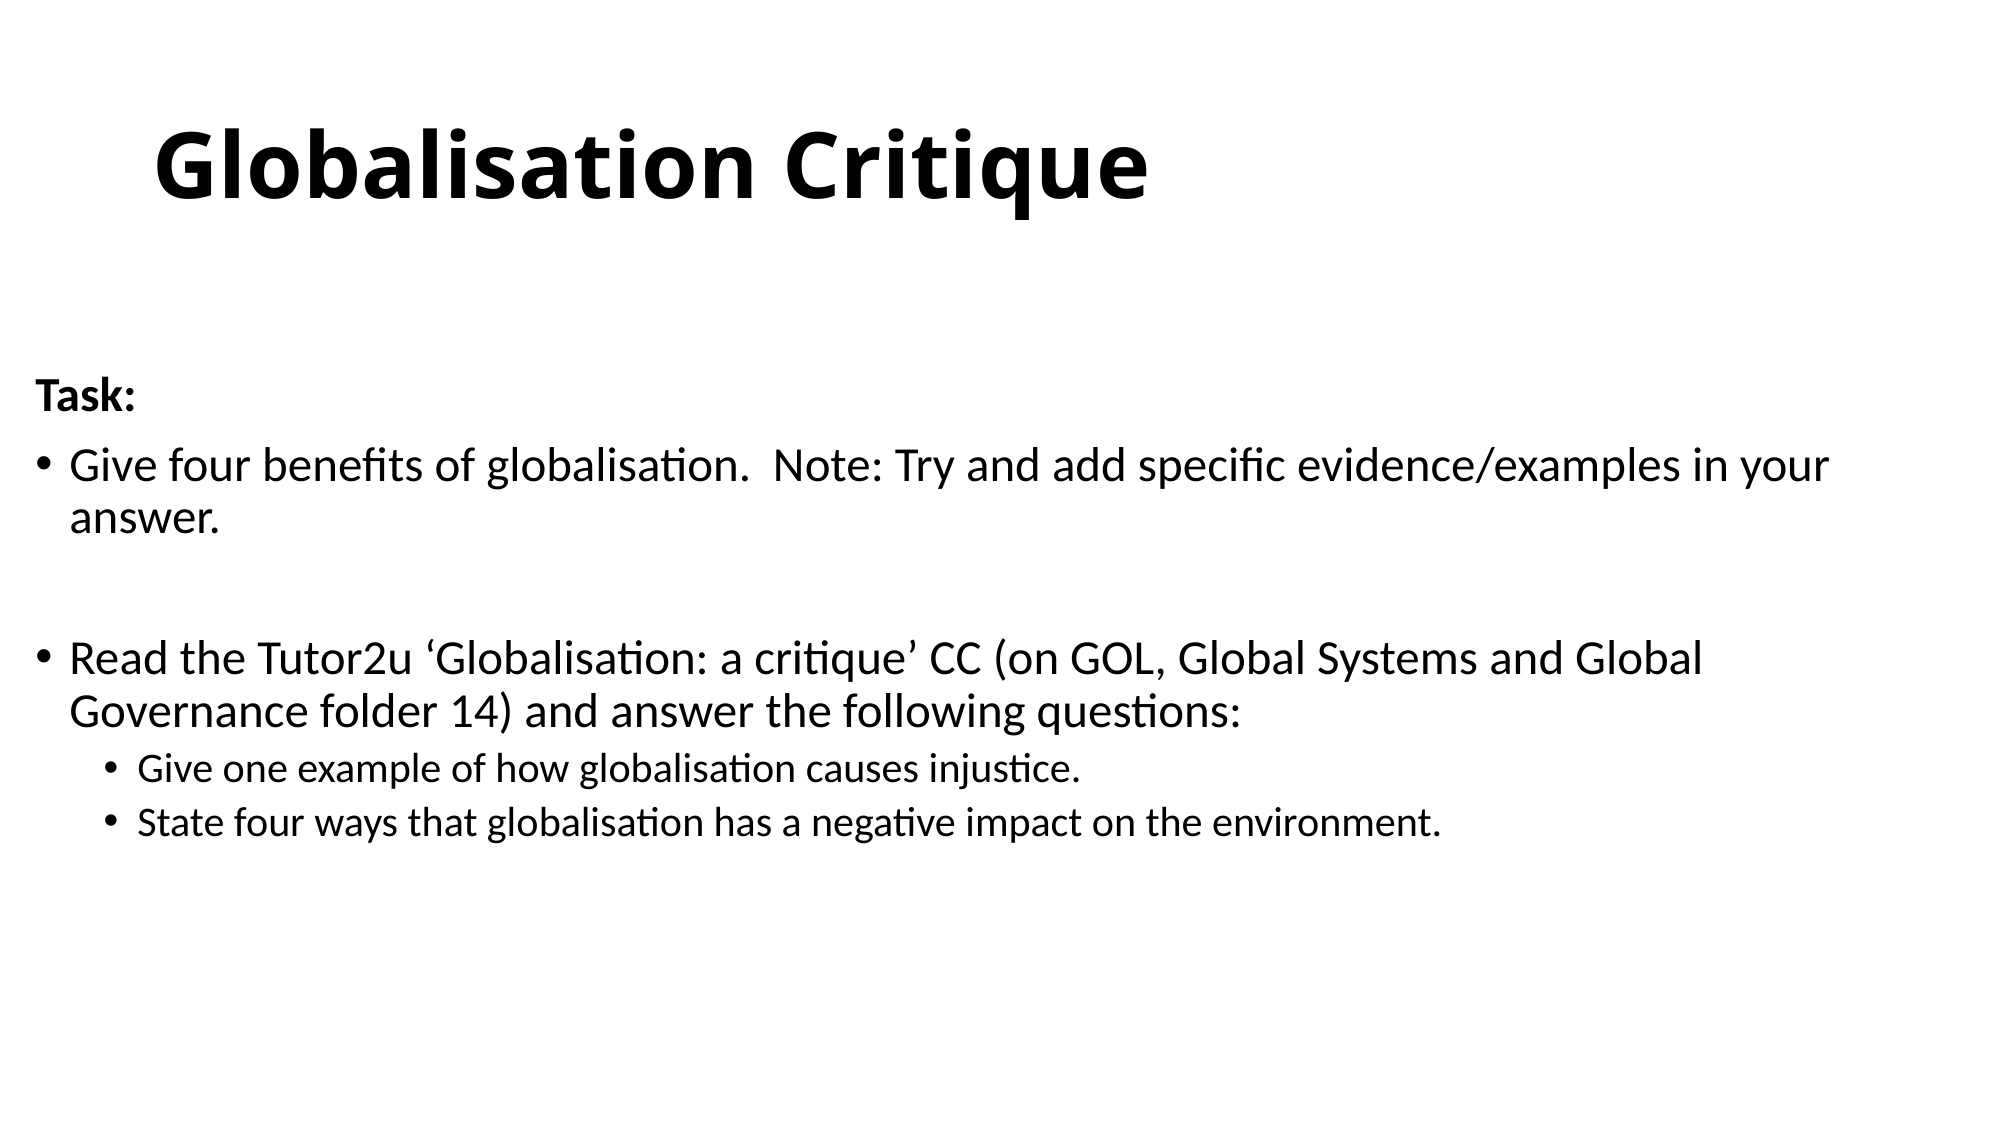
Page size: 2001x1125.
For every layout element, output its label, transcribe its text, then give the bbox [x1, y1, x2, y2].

title Globalisation Critique [137, 59, 1863, 278]
list Task: Give four benefits of globalisation. Note: Try and add specific evidence/examples in your answer. Read the Tutor2u ‘Globalisation: a critique’ CC (on GOL, Global Systems and Global Governance folder 14) and answer the following questions: Give one example of how globalisation causes injustice. State four ways that globalisation has a negative impact on the environment. [20, 361, 1967, 925]
